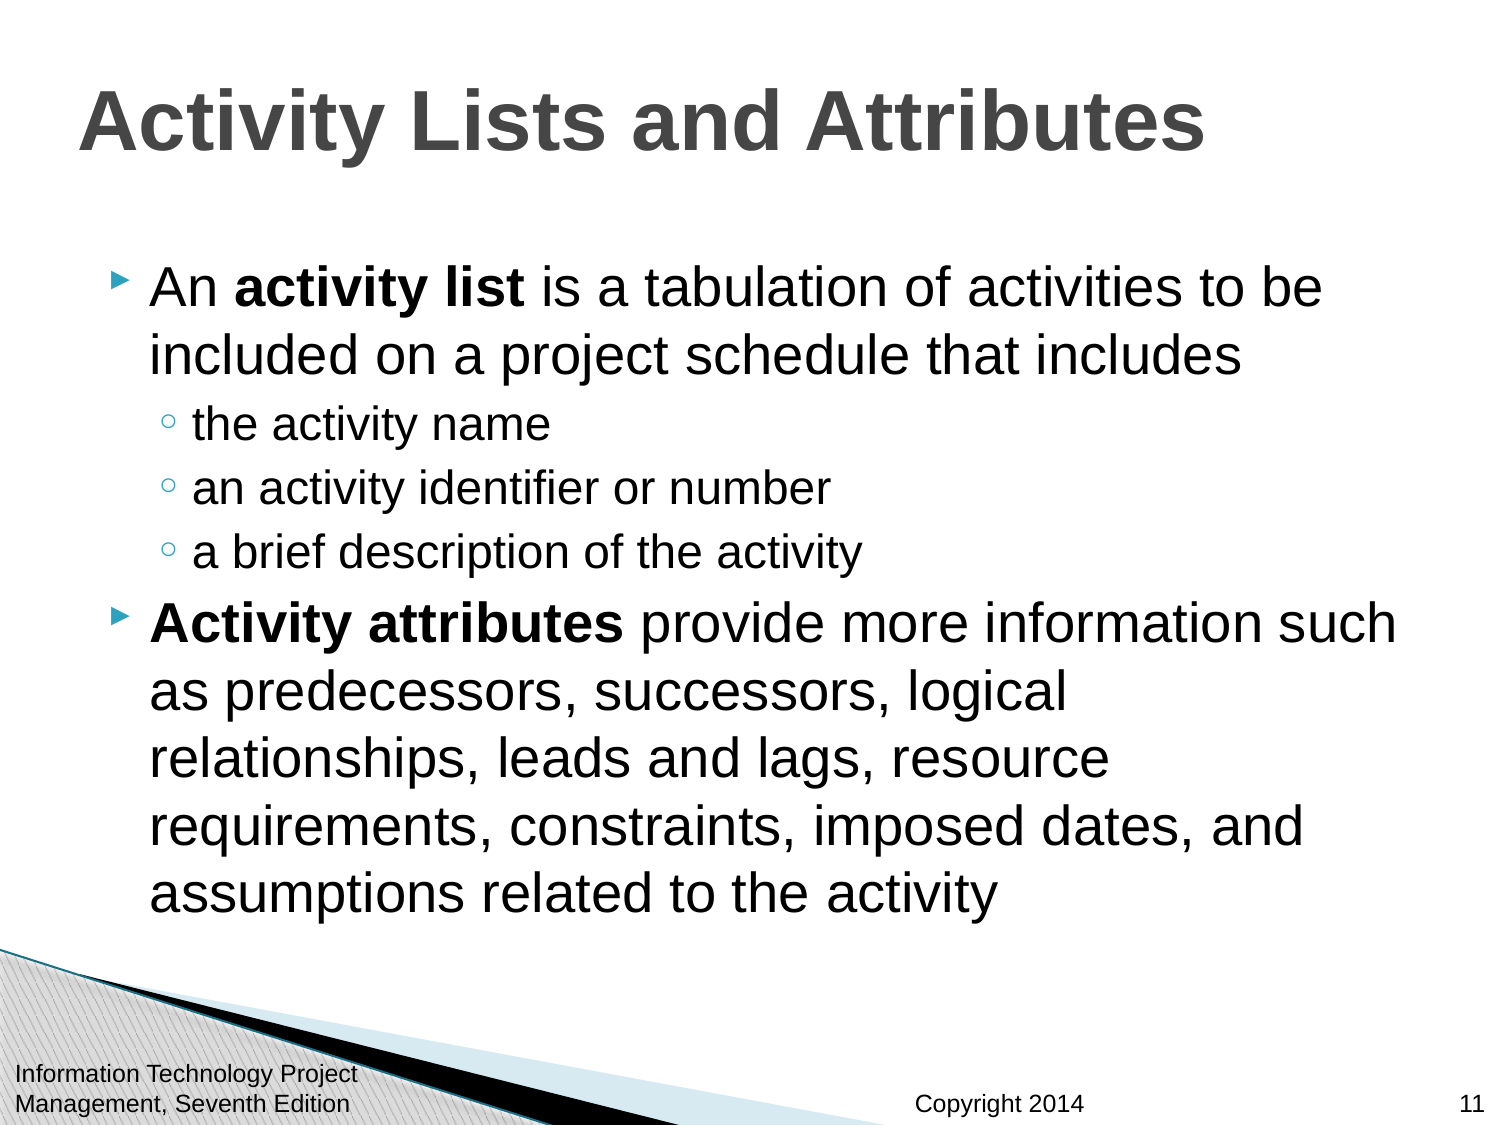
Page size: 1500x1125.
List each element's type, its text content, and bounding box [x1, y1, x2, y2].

list An activity list is a tabulation of activities to be included on a project schedule that includes the activity name an activity identifier or number a brief description of the activity Activity attributes provide more information such as predecessors, successors, logical relationships, leads and lags, resource requirements, constraints, imposed dates, and assumptions related to the activity [74, 242, 1426, 986]
slide_number 11 [1408, 1065, 1500, 1125]
title Activity Lists and Attributes [62, 45, 1425, 188]
